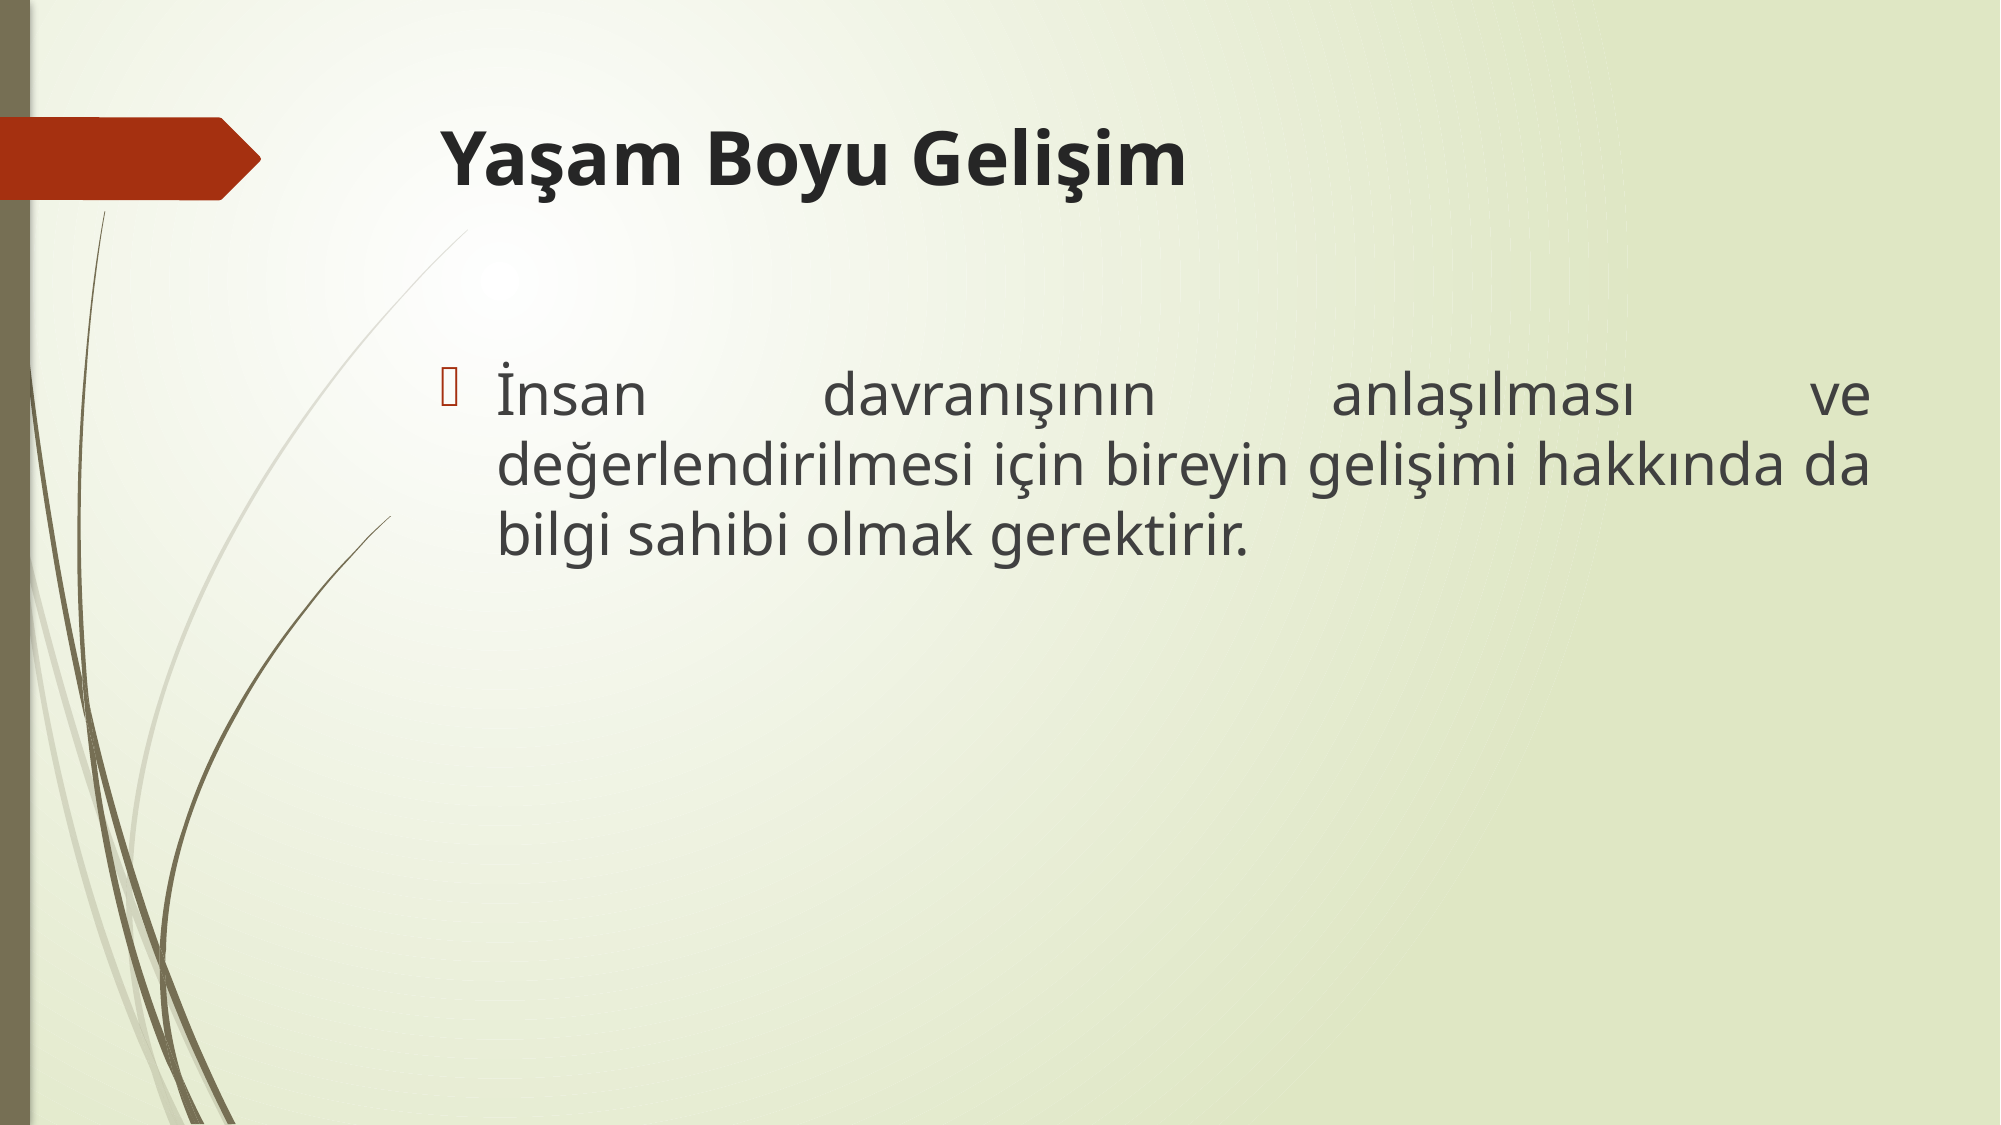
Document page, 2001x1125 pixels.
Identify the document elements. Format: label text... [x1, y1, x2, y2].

list İnsan davranışının anlaşılması ve değerlendirilmesi için bireyin gelişimi hakkında da bilgi sahibi olmak gerektirir. [424, 350, 1888, 970]
title Yaşam Boyu Gelişim [425, 102, 1888, 313]
